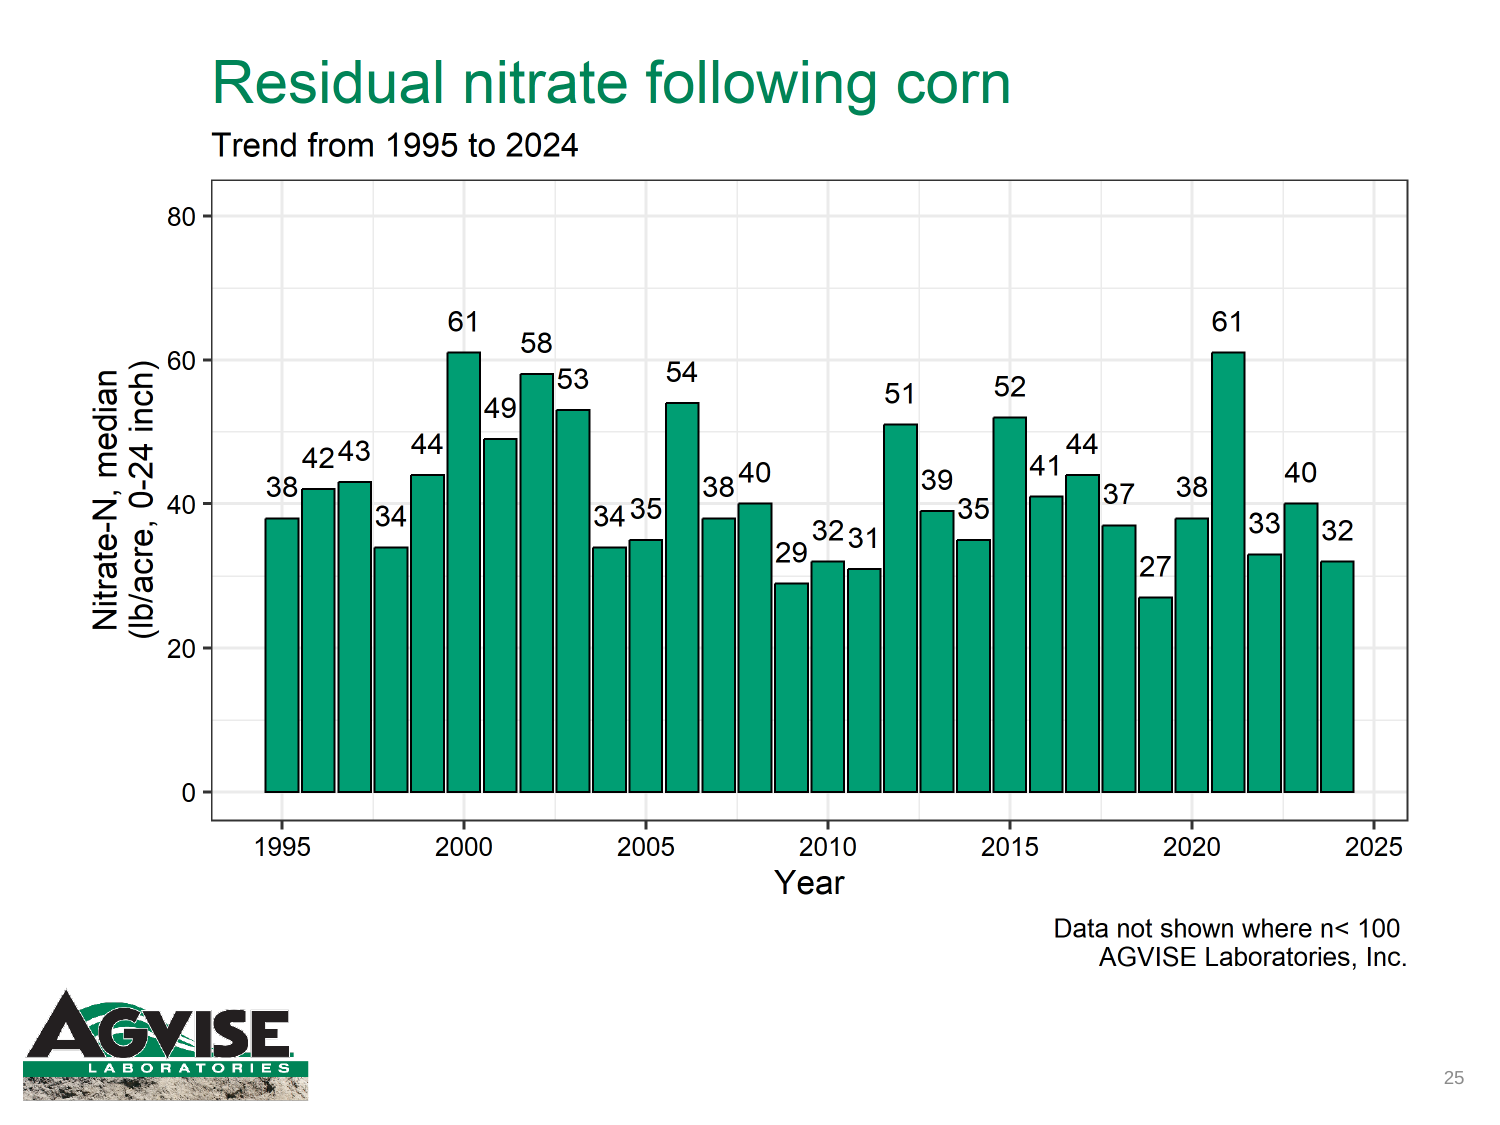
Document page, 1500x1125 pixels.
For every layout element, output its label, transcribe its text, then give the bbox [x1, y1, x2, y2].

picture [0, 42, 1425, 1107]
slide_number 25 [1370, 1046, 1480, 1107]
